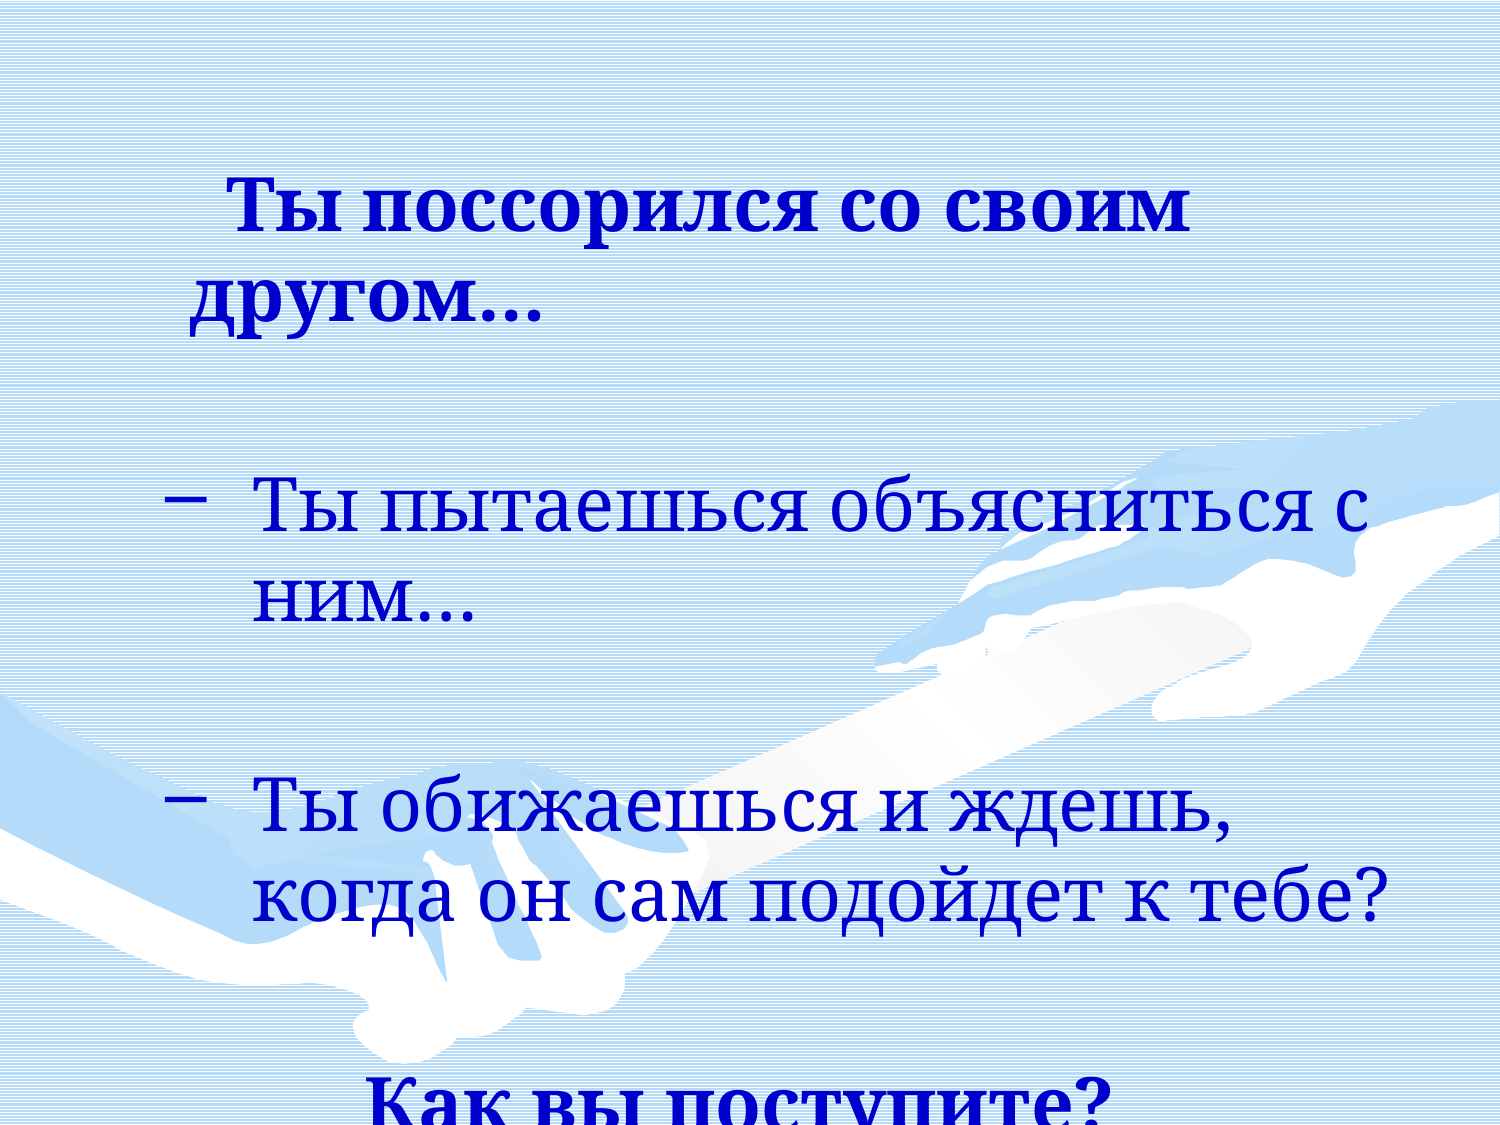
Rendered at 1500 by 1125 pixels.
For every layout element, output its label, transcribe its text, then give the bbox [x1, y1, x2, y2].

list Ты поссорился со своим другом… Ты пытаешься объясниться с ним… Ты обижаешься и ждешь, когда он сам подойдет к тебе? Как вы поступите? [74, 148, 1426, 1006]
